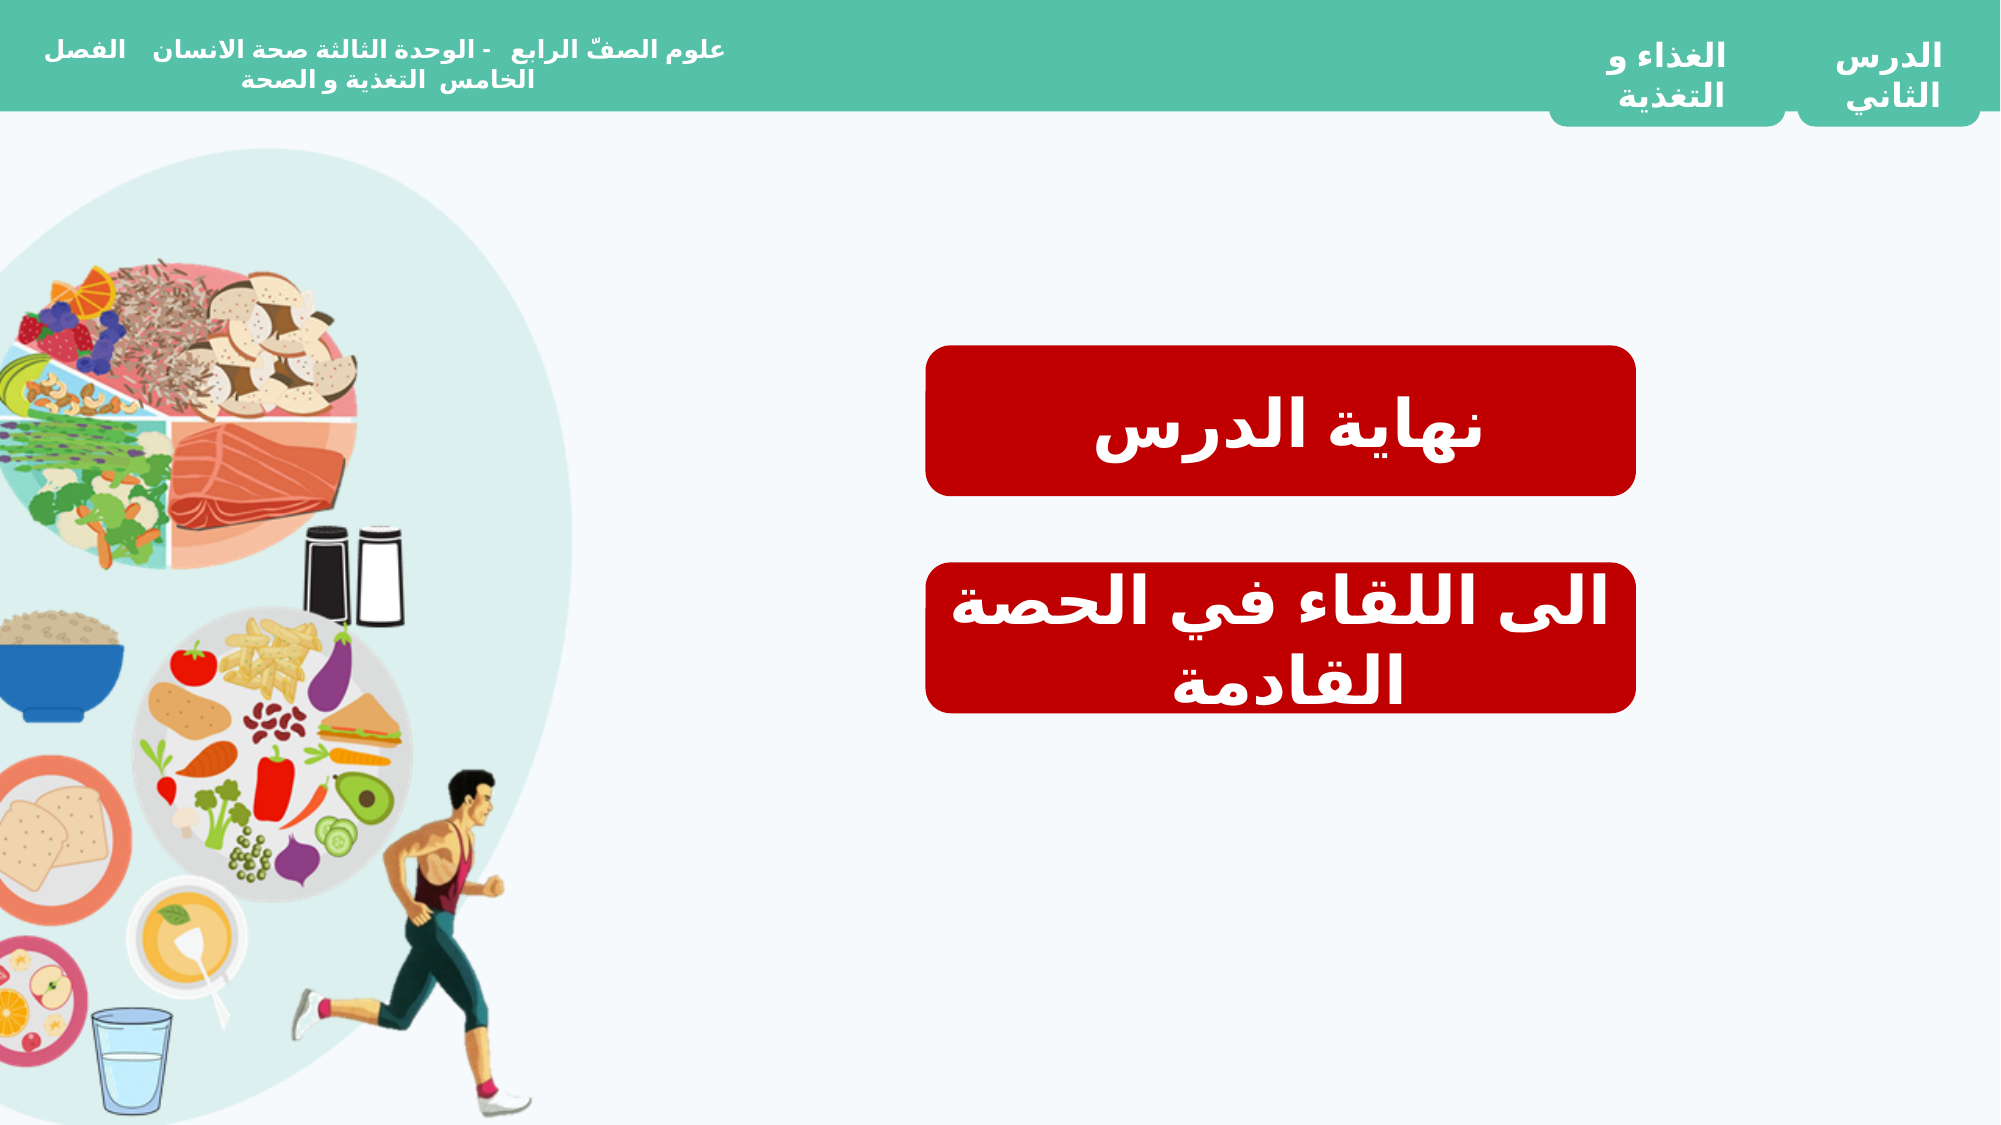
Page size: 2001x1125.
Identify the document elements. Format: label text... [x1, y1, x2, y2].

text_box الغذاء و التغذية [1549, 21, 1786, 127]
text_box علوم الصفّ الرابع - الوحدة الثالثة صحة الانسان الفصل الخامس التغذية و الصحة [9, 21, 761, 105]
text_box الدرس الثاني [1797, 21, 1981, 127]
picture [0, 0, 2001, 1125]
text_box نهاية الدرس [925, 345, 1636, 497]
text_box الى اللقاء في الحصة القادمة [925, 562, 1636, 714]
